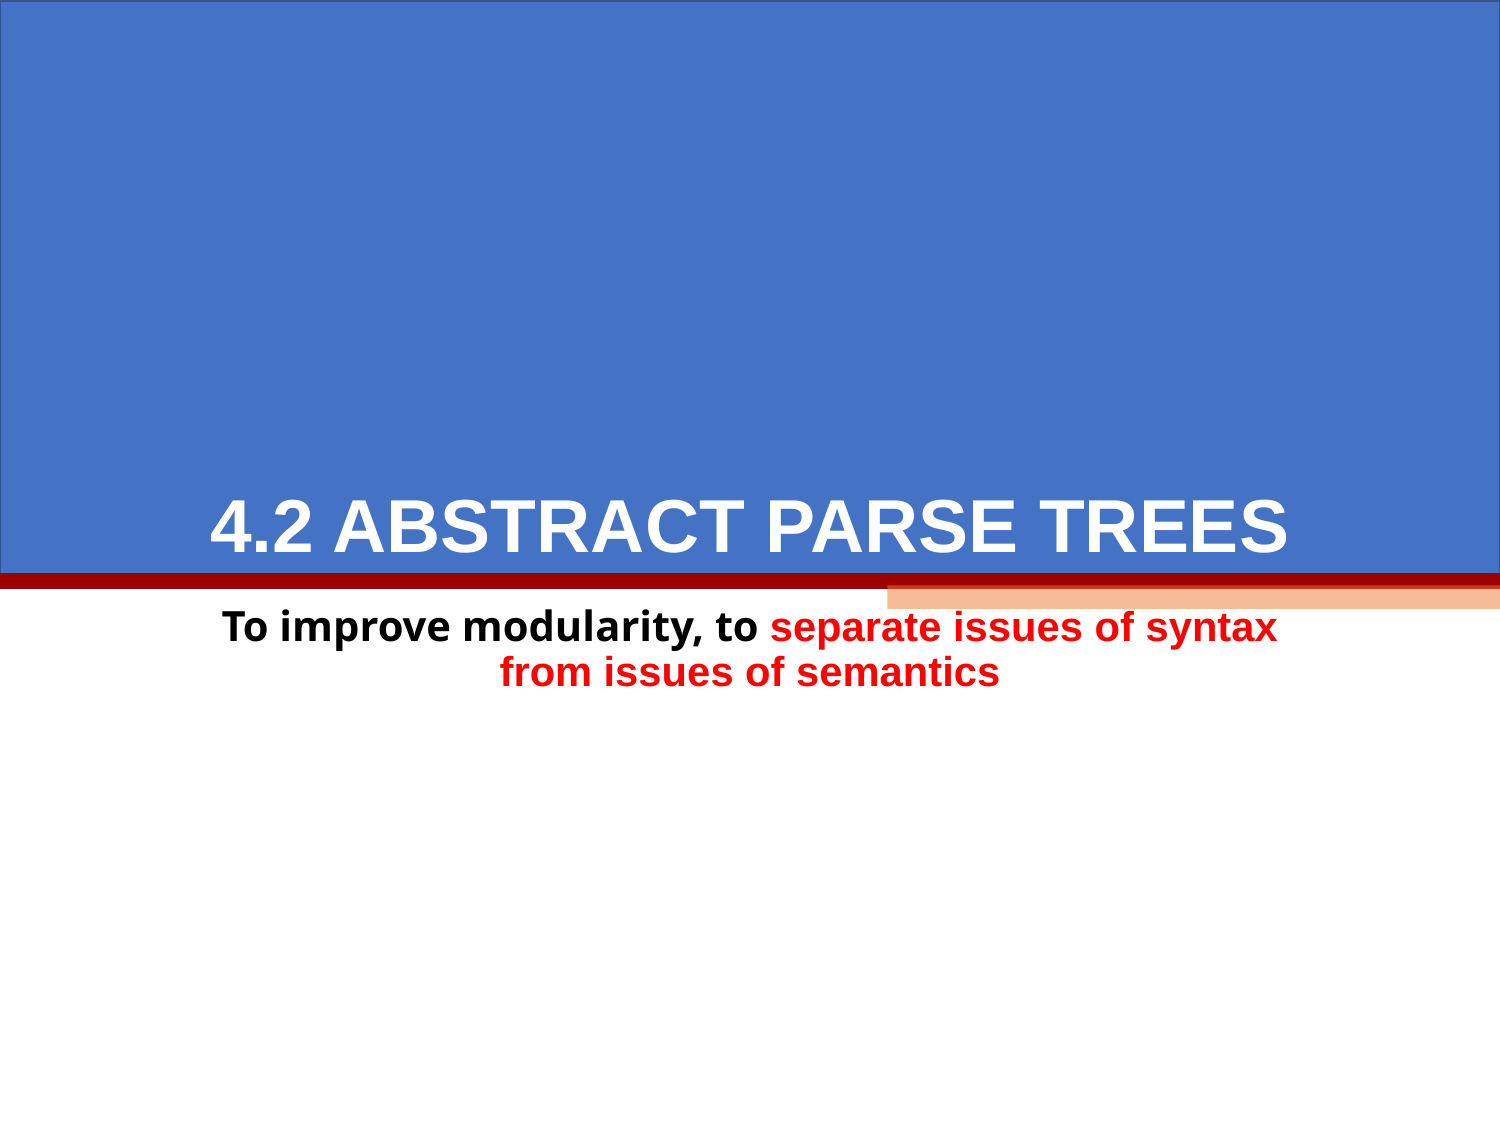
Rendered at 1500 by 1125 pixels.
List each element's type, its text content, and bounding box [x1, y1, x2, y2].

subtitle To improve modularity, to separate issues of syntax from issues of semantics [187, 597, 1313, 707]
title 4.2 ABSTRACT PARSE TREES [187, 184, 1313, 576]
